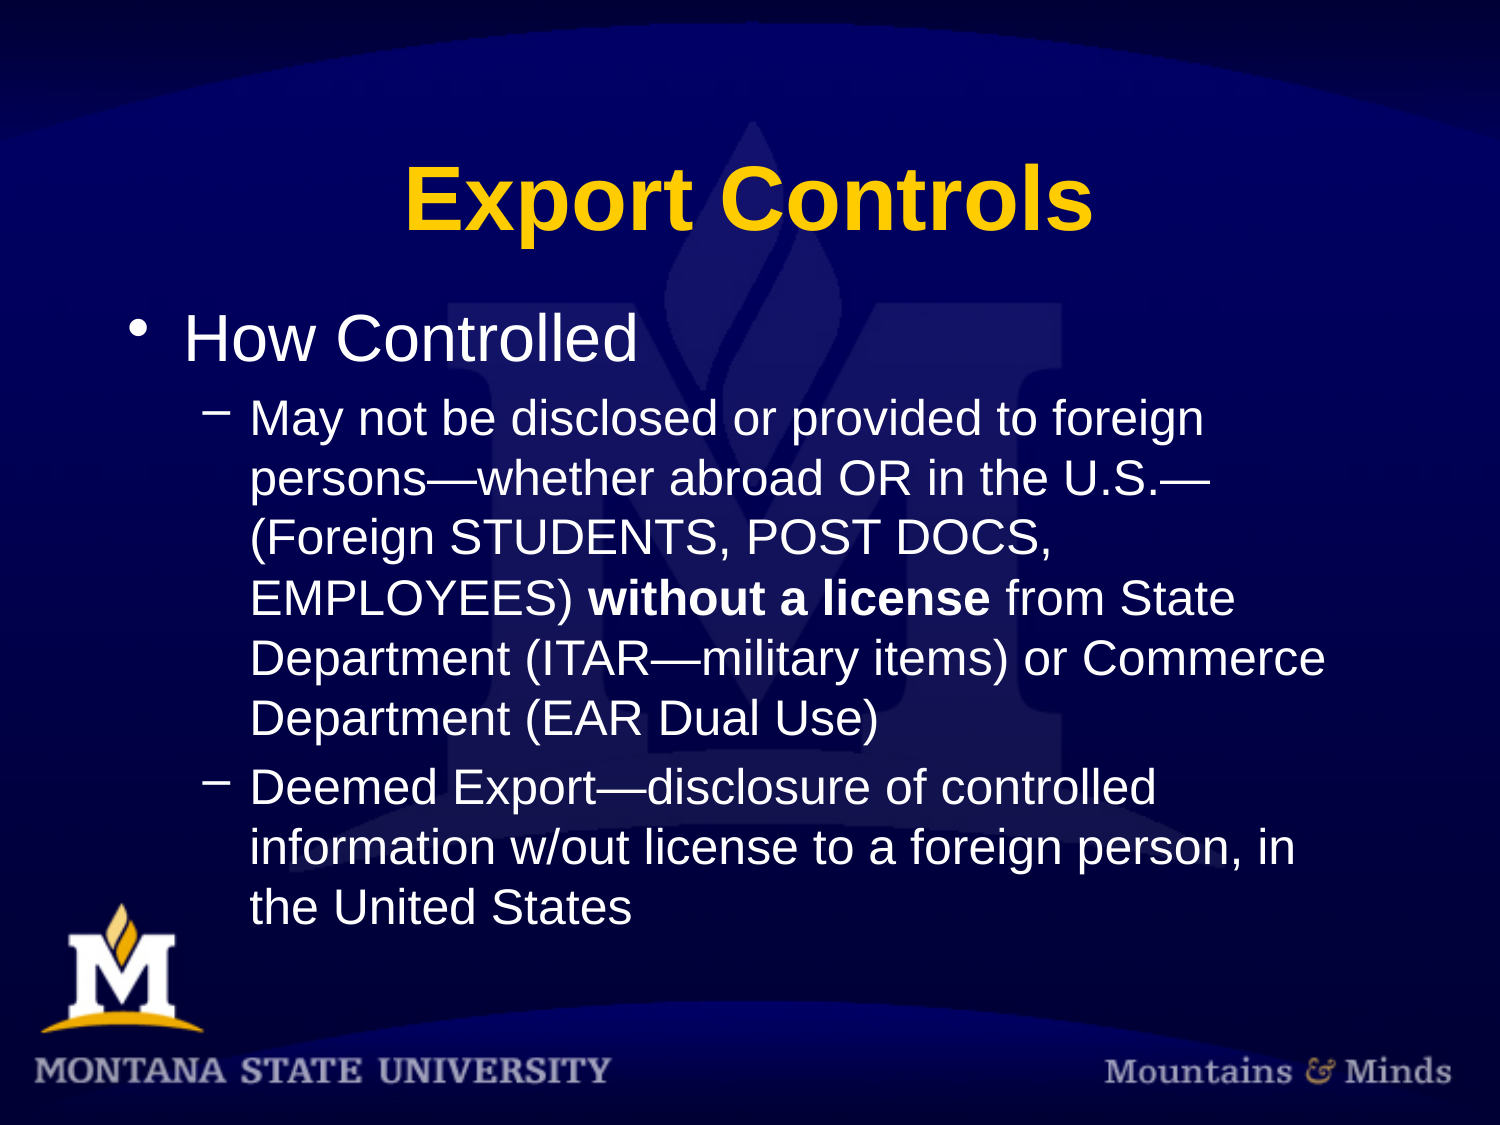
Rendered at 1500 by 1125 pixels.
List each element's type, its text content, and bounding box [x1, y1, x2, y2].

picture [0, 0, 1500, 1125]
title Export Controls [112, 99, 1388, 287]
list How Controlled May not be disclosed or provided to foreign persons—whether abroad OR in the U.S.—(Foreign STUDENTS, POST DOCS, EMPLOYEES) without a license from State Department (ITAR—military items) or Commerce Department (EAR Dual Use) Deemed Export—disclosure of controlled information w/out license to a foreign person, in the United States [112, 287, 1388, 963]
